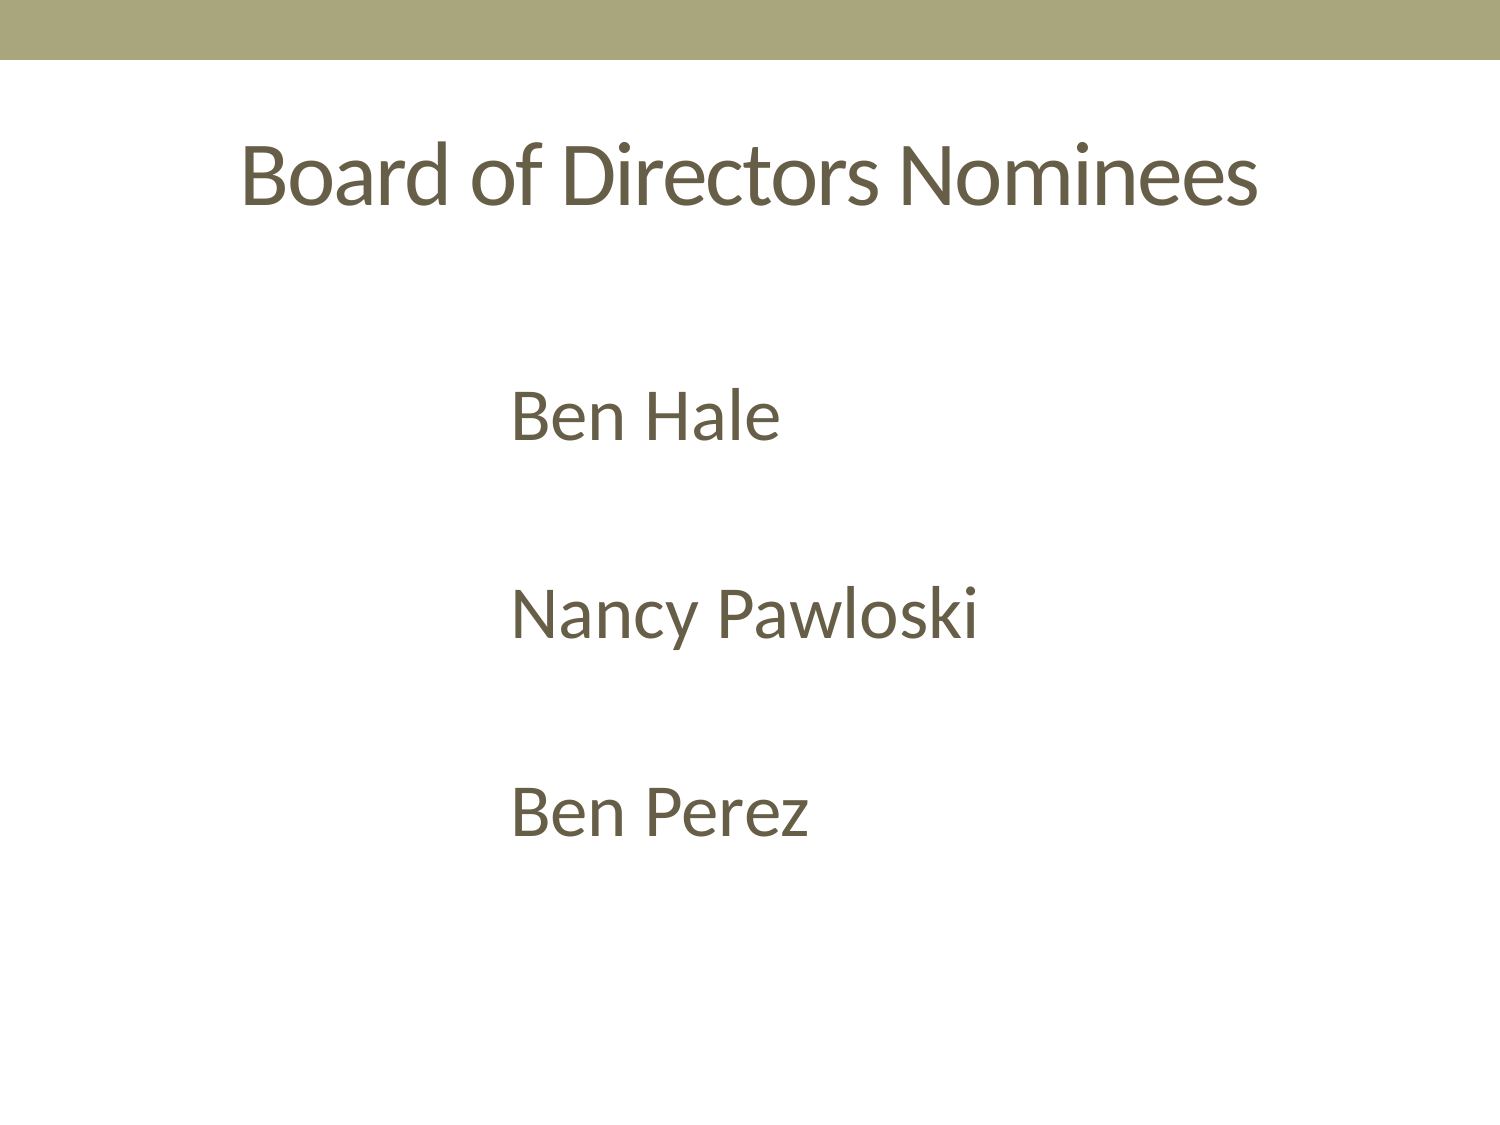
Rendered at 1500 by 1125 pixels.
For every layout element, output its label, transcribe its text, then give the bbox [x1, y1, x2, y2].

title Board of Directors Nominees [75, 87, 1425, 250]
list Ben Hale Nancy Pawloski Ben Perez [75, 262, 1425, 1063]
